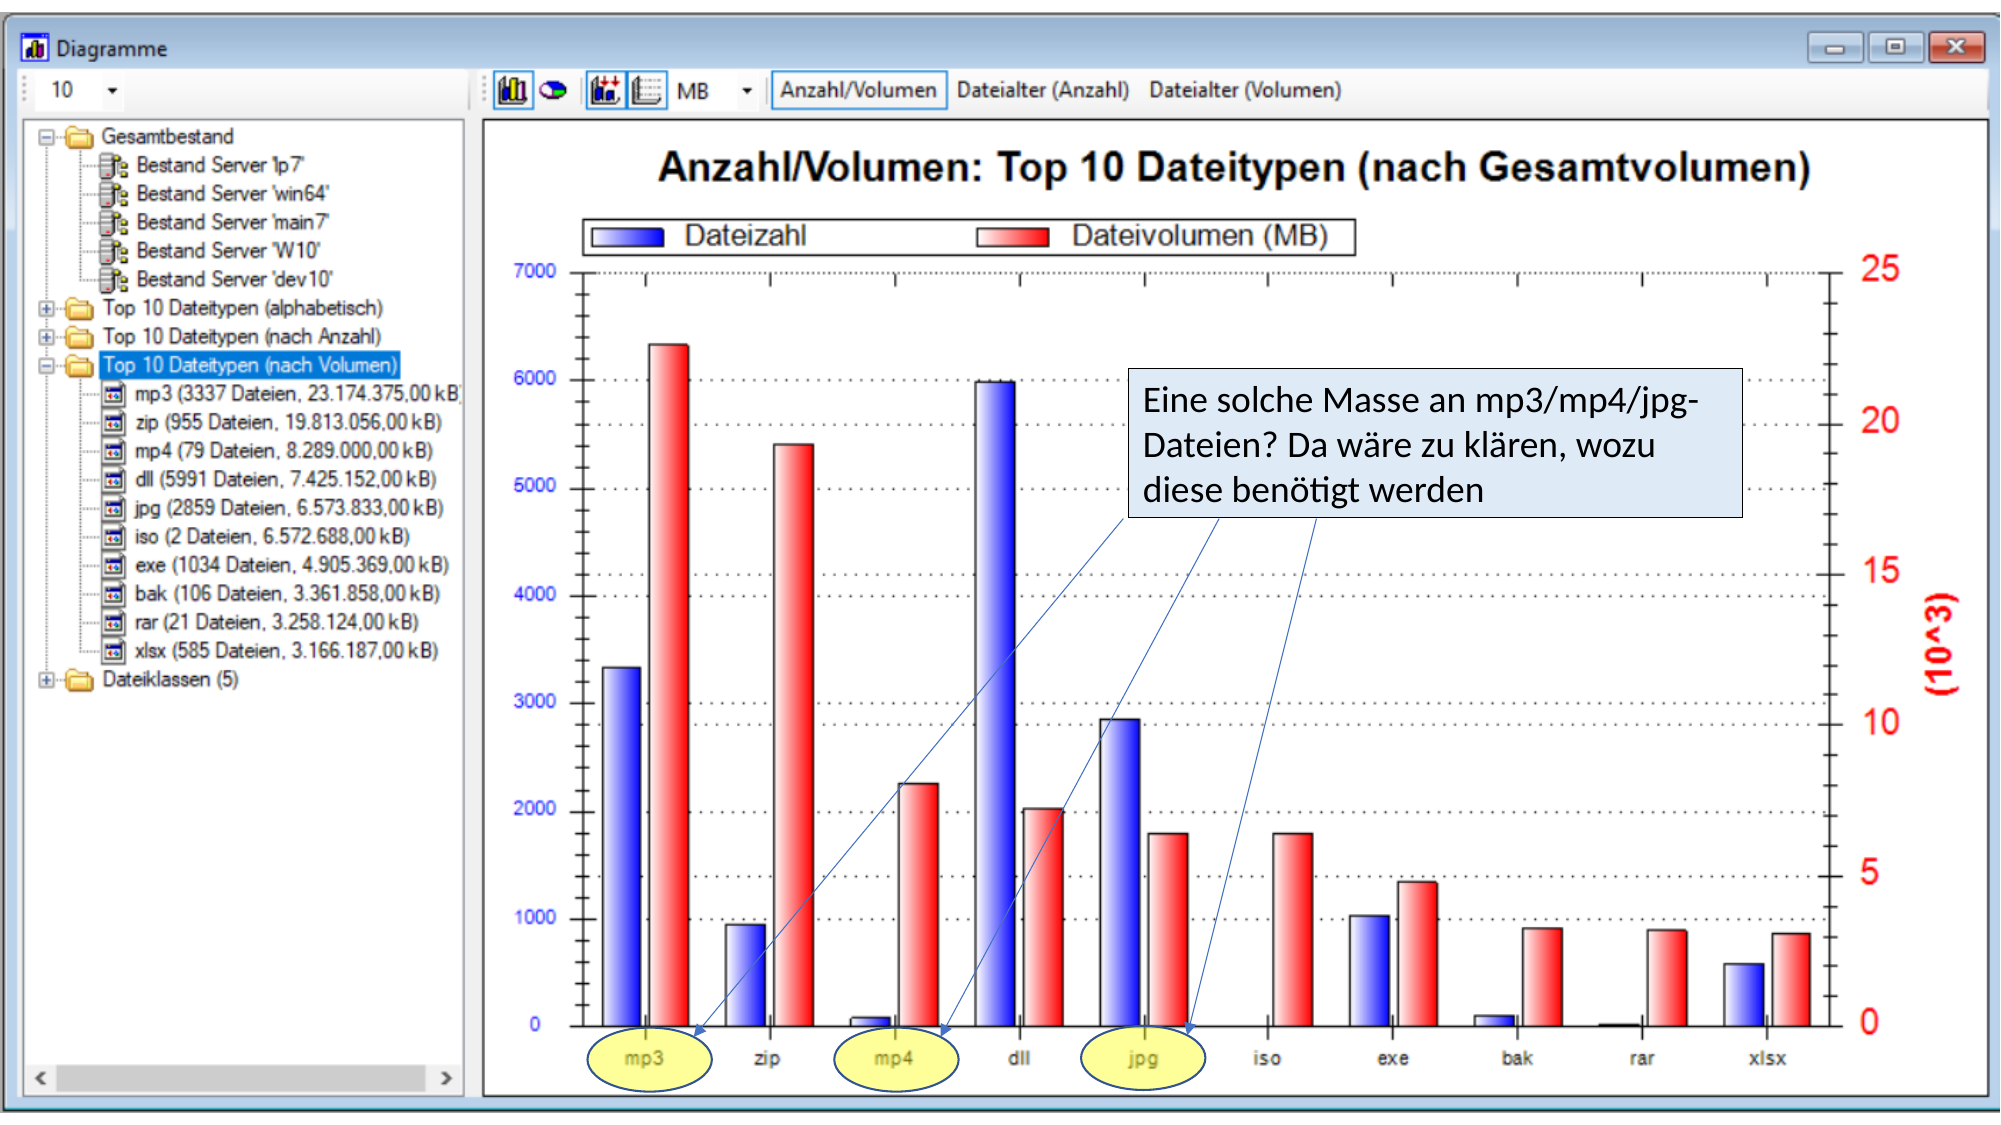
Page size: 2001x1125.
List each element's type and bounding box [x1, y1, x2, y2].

text_box [1187, 518, 1317, 1036]
picture [0, 12, 2000, 1113]
text_box [940, 518, 1220, 1037]
text_box [693, 518, 940, 1037]
